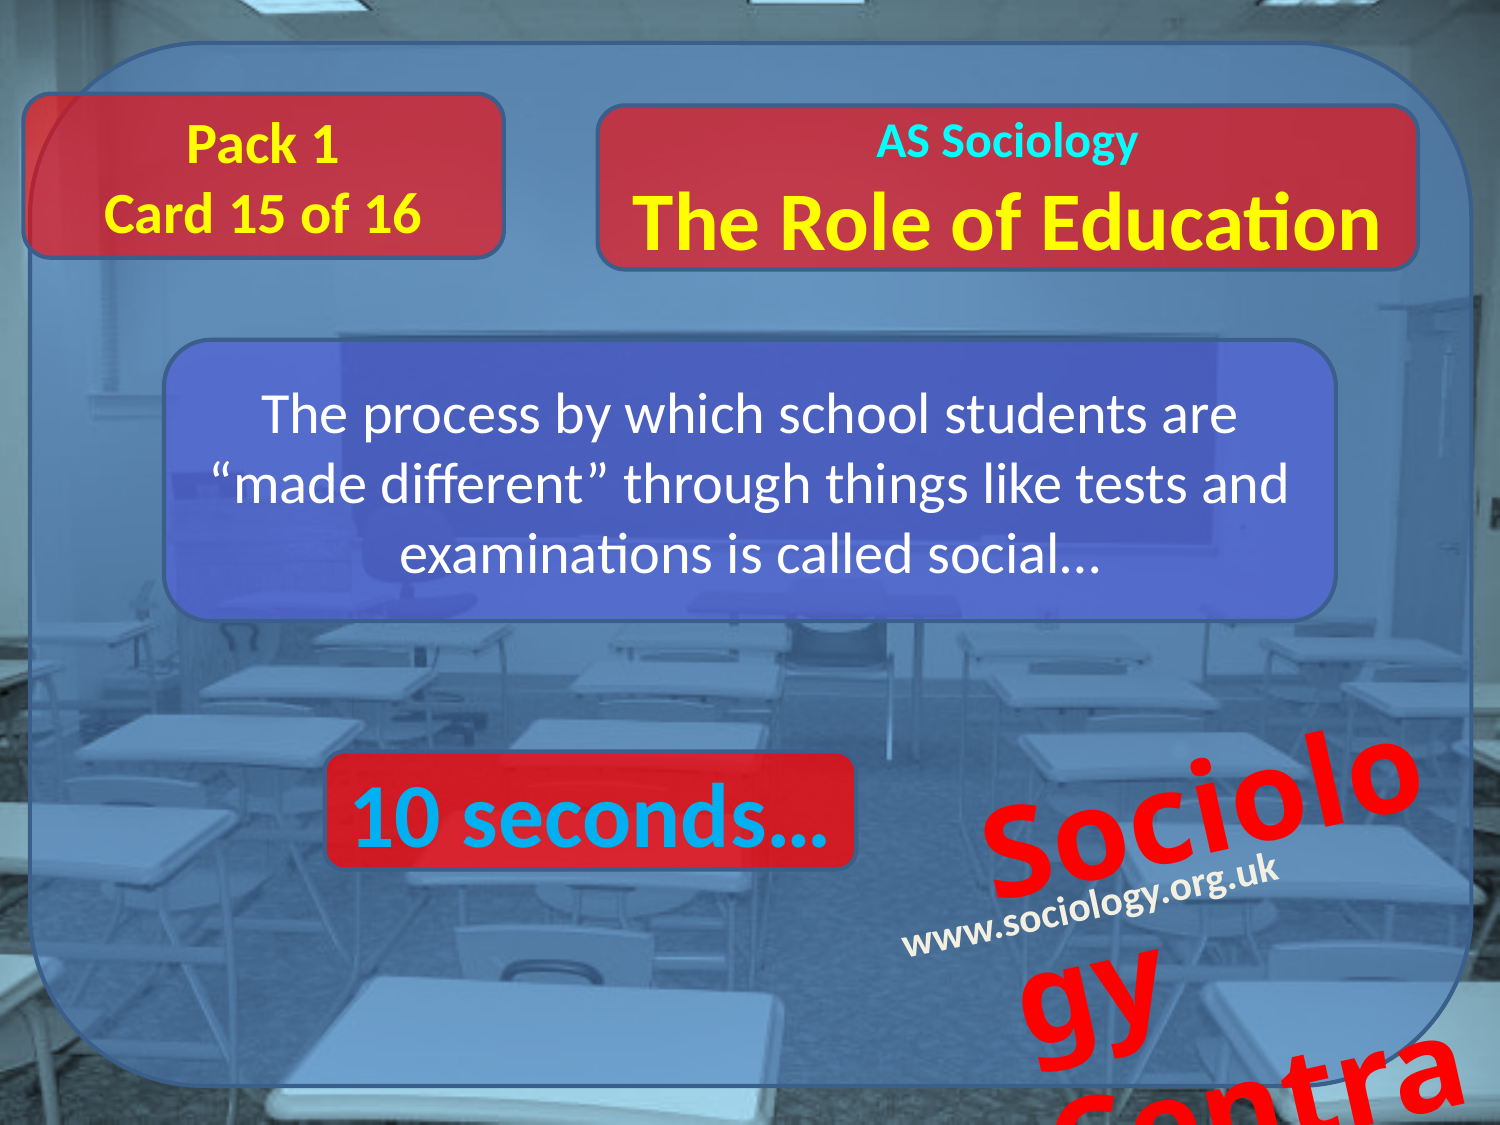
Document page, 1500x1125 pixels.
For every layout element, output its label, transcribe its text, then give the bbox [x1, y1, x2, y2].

text_box 10 seconds… [322, 749, 859, 872]
text_box The process by which school students are “made different” through things like tests and examinations is called social… [161, 337, 1338, 624]
text_box Pack 1 Card 15 of 16 [21, 91, 506, 260]
